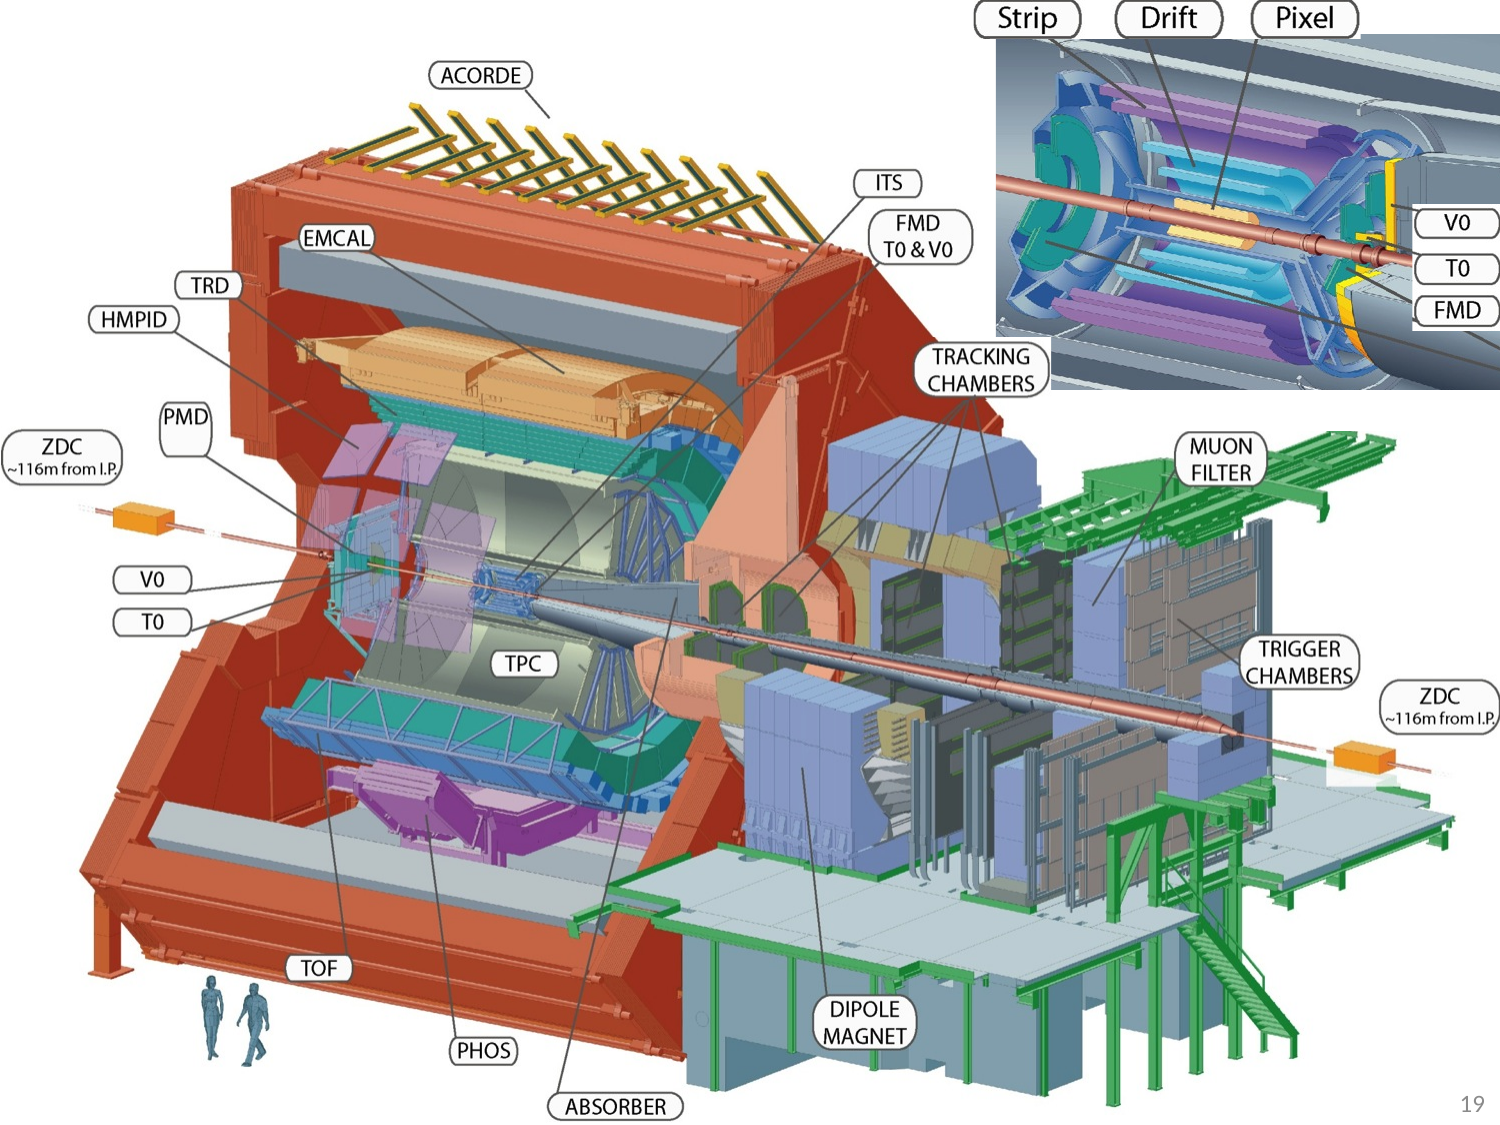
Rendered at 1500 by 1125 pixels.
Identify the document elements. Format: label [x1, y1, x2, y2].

text_box [0, 0, 1500, 1125]
